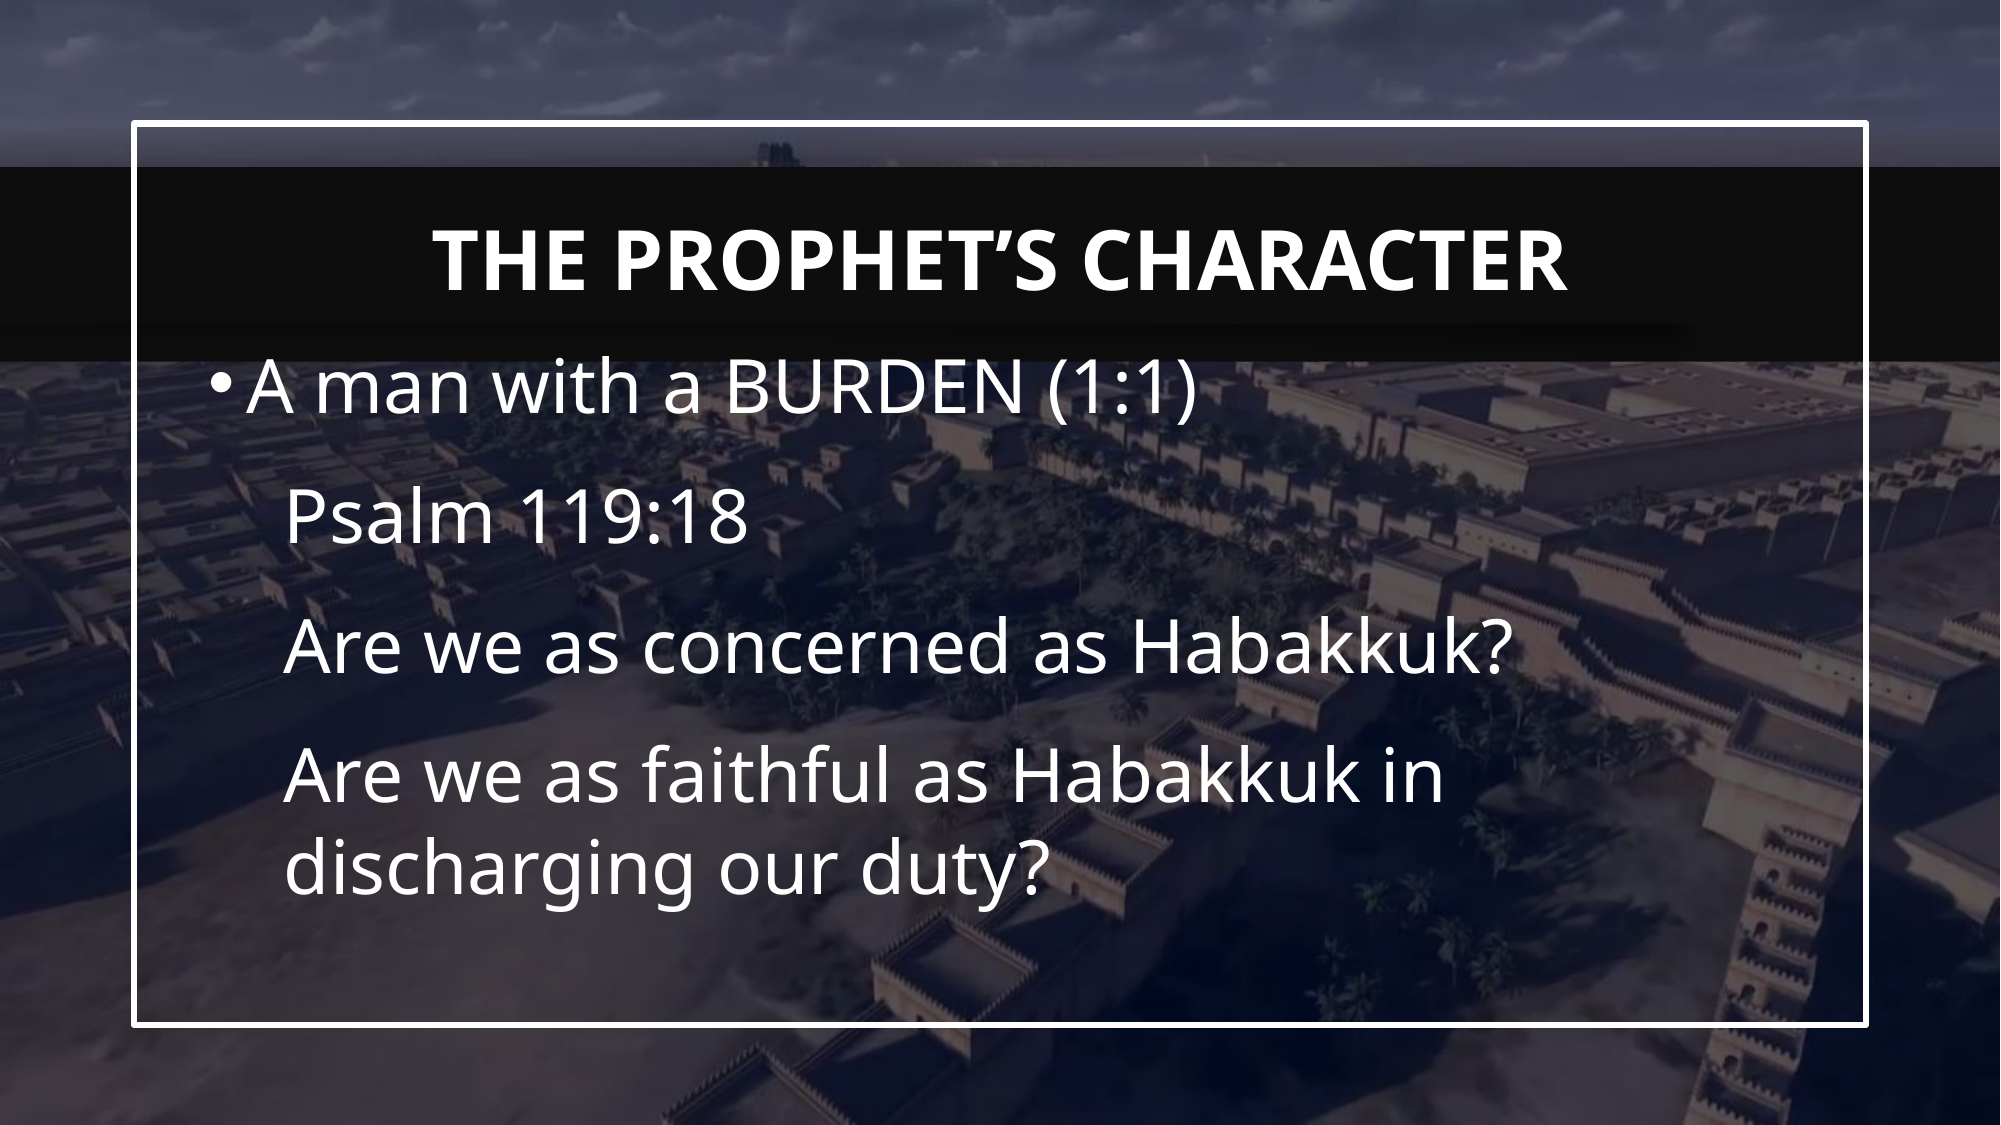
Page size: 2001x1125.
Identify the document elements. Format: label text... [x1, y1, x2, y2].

picture [0, 323, 2000, 1125]
picture [0, 0, 2000, 167]
title The Prophet’s Character [211, 174, 1789, 353]
list A man with a BURDEN (1:1) Psalm 119:18 Are we as concerned as Habakkuk? Are we as faithful as Habakkuk in discharging our duty? [131, 120, 1869, 1028]
